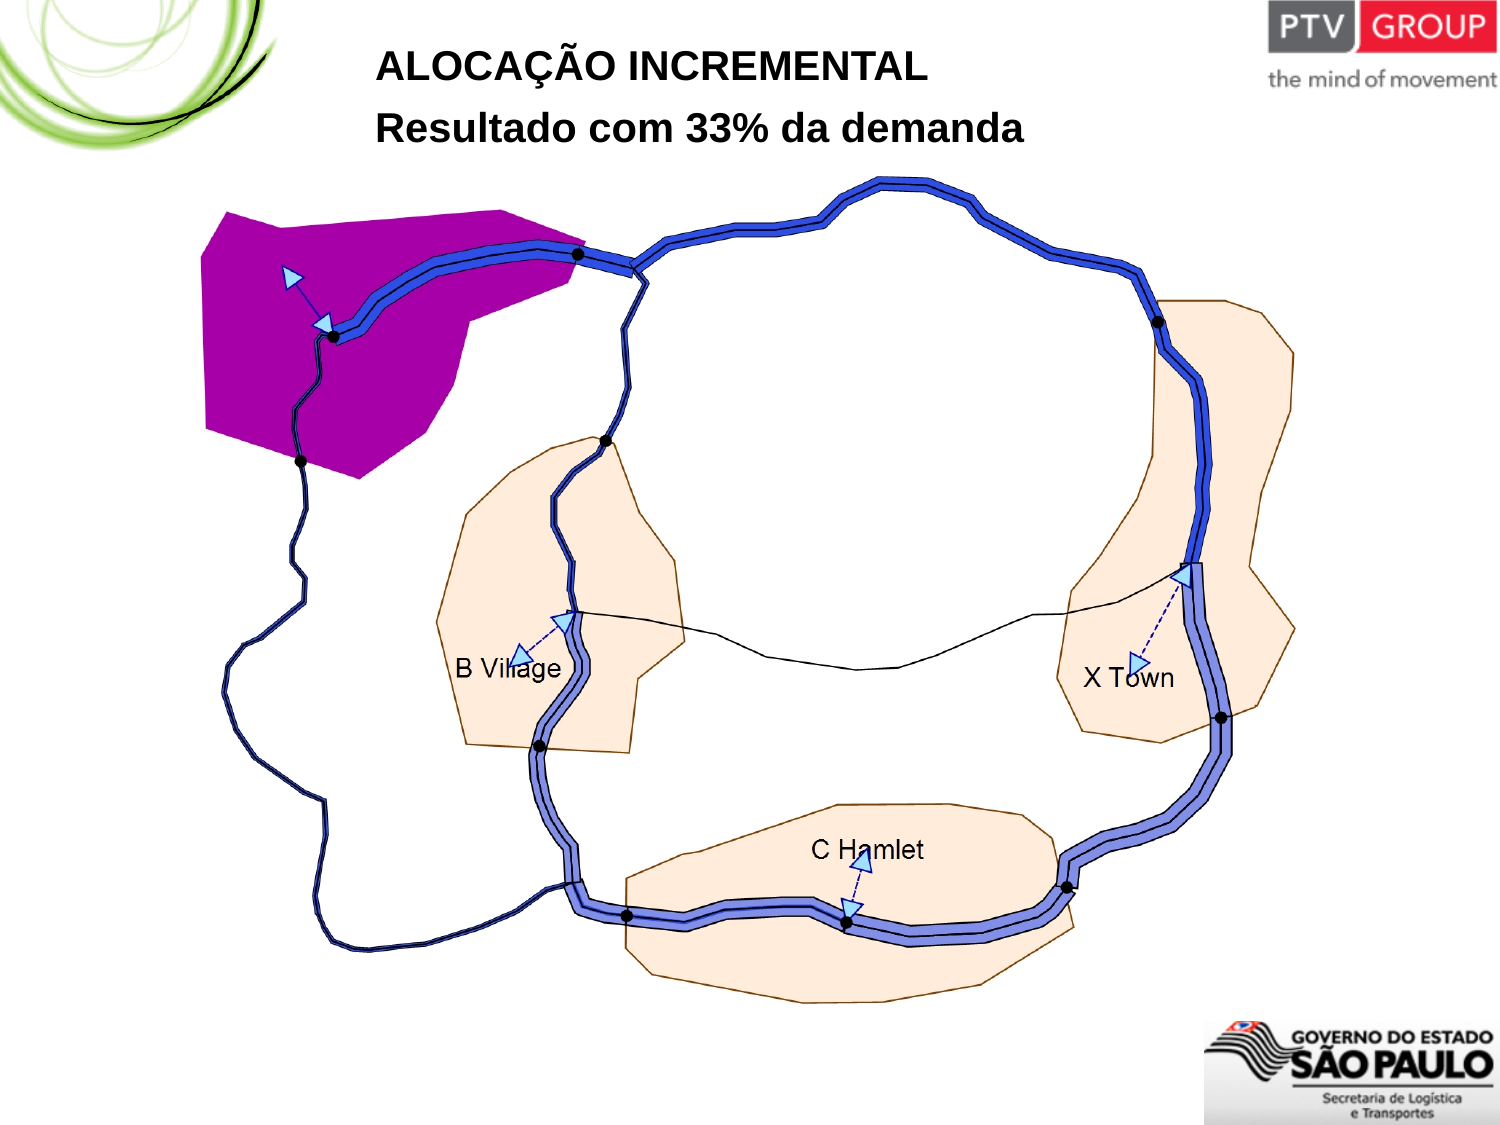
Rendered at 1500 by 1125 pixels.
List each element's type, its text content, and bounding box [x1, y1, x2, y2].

text_box ALOCAÇÃO INCREMENTAL Resultado com 33% da demanda [360, 30, 1459, 158]
picture [1355, 0, 1359, 30]
picture [0, 0, 1500, 1125]
